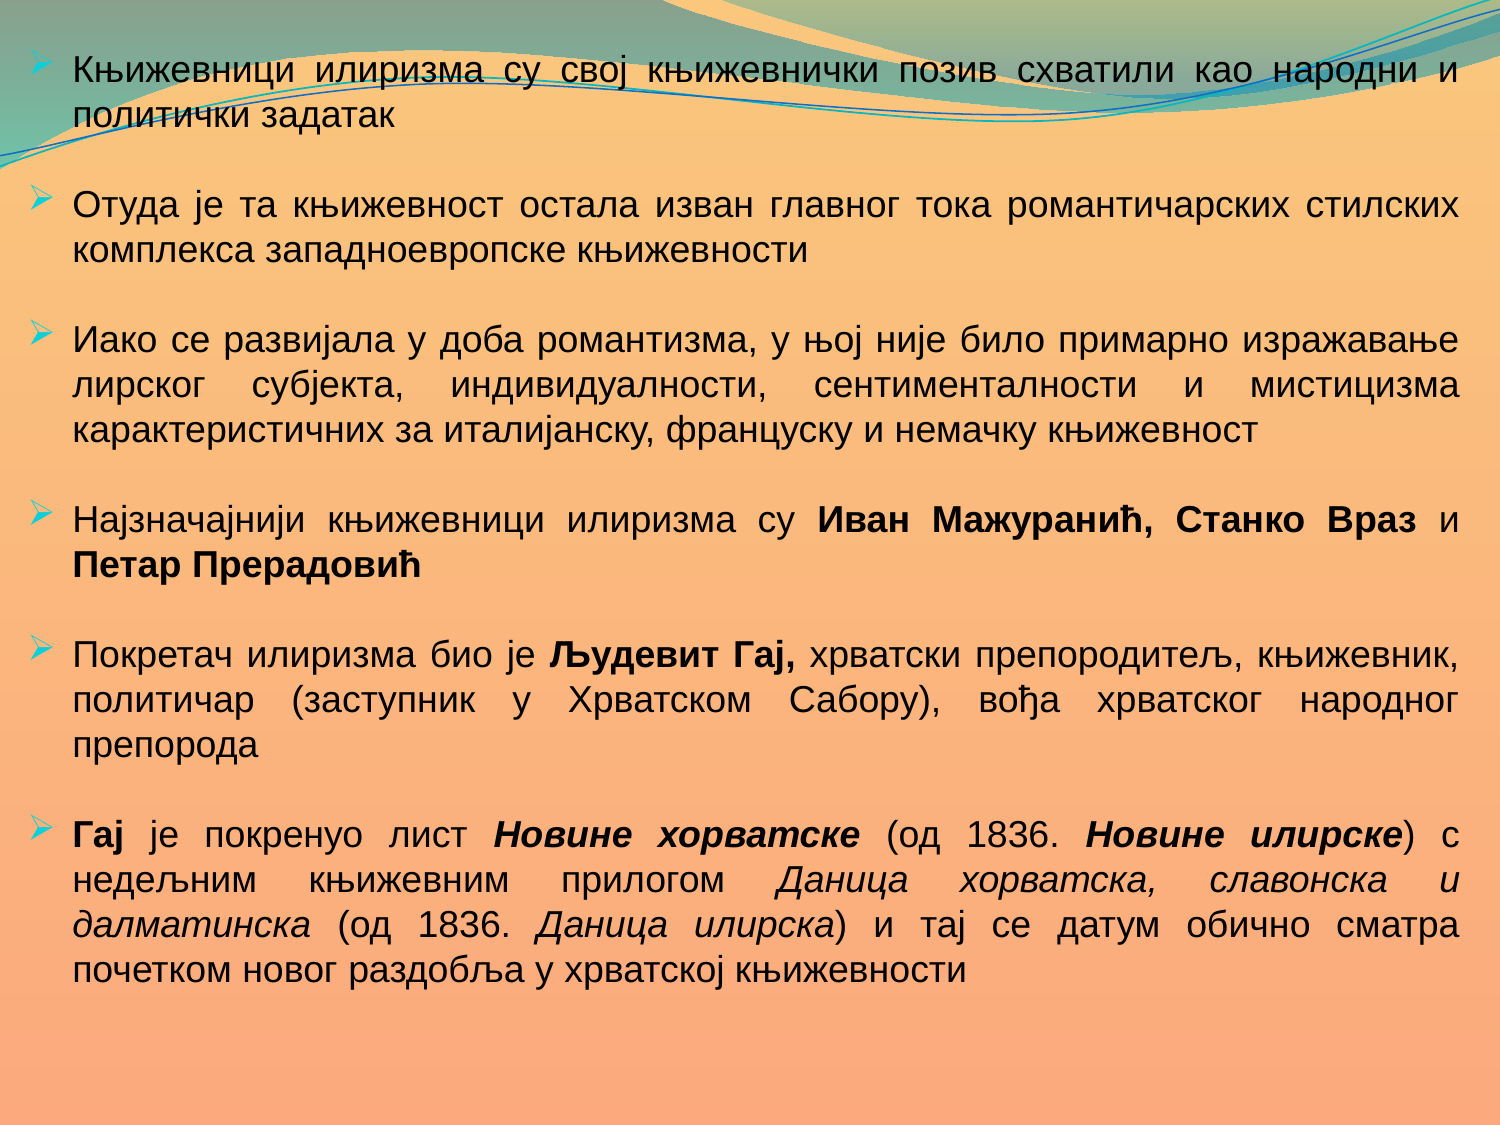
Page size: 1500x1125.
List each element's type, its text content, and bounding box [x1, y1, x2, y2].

list Књижевници илиризма су свој књижевнички позив схватили као народни и политички задатак Отуда је та књижевност остала изван главног тока романтичарских стилских комплекса западноевропске књижевности Иако се развијала у доба романтизма, у њој није било примарно изражавање лирског субјекта, индивидуалности, сентименталности и мистицизма карактеристичних за италијанску, француску и немачку књижевност Најзначајнији књижевници илиризма су Иван Мажуранић, Станко Враз и Петар Прерадовић Покретач илиризма био је Људевит Гај, хрватски препородитељ, књижевник, политичар (заступник у Хрватском Сабору), вођа хрватског народног препорода Гај је покренуо лист Новине хорватске (од 1836. Новине илирске) с недељним књижевним прилогом Даница хорватска, славонска и далматинска (од 1836. Даница илирска) и тај се датум обично сматра почетком новог раздобља у хрватској књижевности [12, 37, 1476, 1076]
